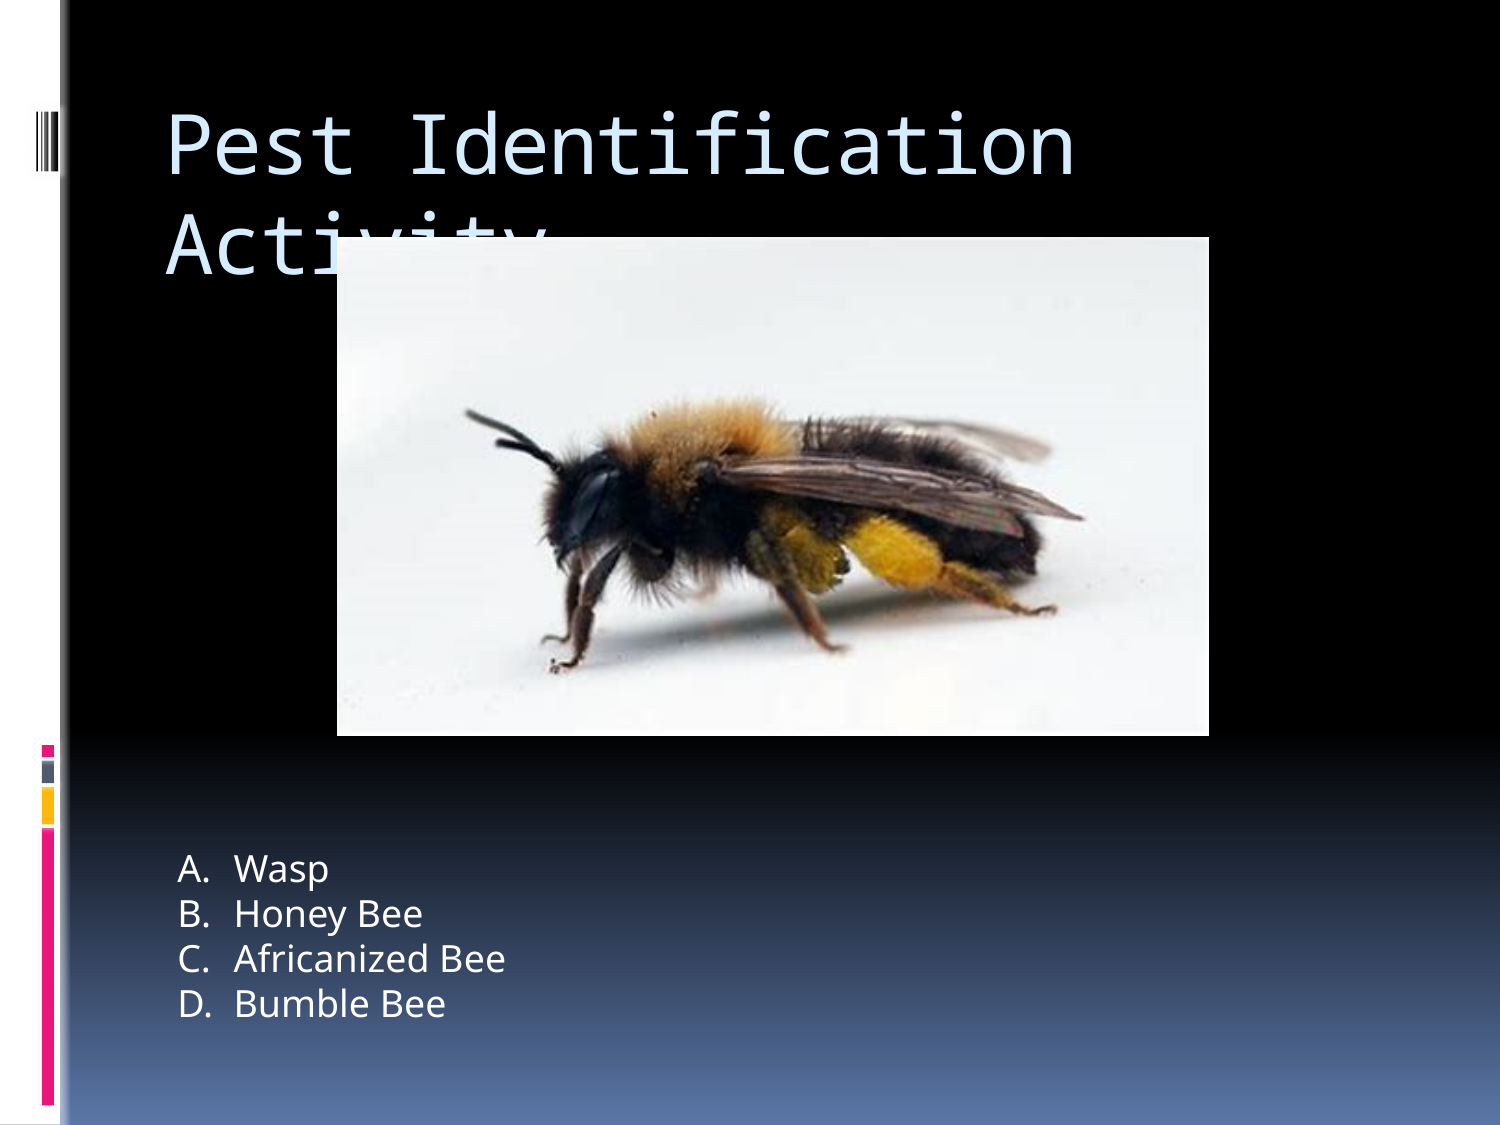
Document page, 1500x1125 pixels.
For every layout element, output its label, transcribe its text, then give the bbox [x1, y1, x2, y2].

text_box Wasp Honey Bee Africanized Bee Bumble Bee [162, 837, 1075, 1033]
title Pest Identification Activity [150, 83, 1425, 234]
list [337, 236, 1209, 737]
